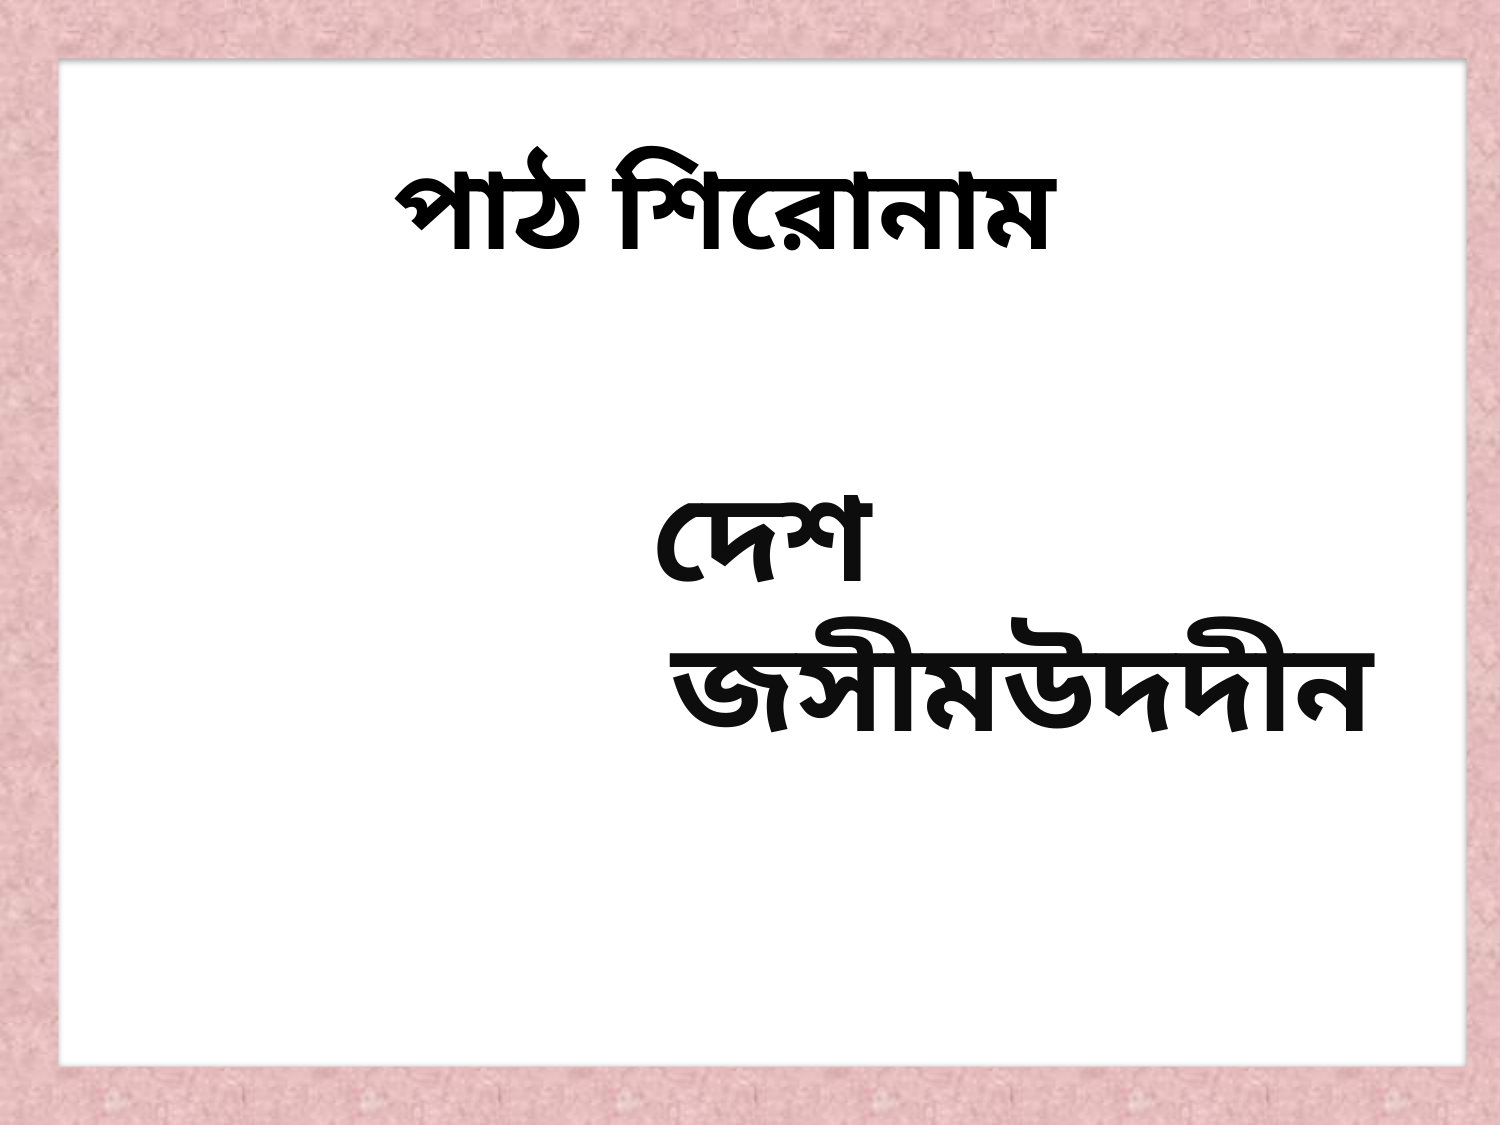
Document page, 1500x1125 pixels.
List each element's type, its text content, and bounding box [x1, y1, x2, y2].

text_box [0, 0, 1500, 1125]
text_box পাঠ শিরোনাম [378, 130, 1072, 280]
text_box দেশ জসীমউদদীন [112, 399, 1413, 813]
